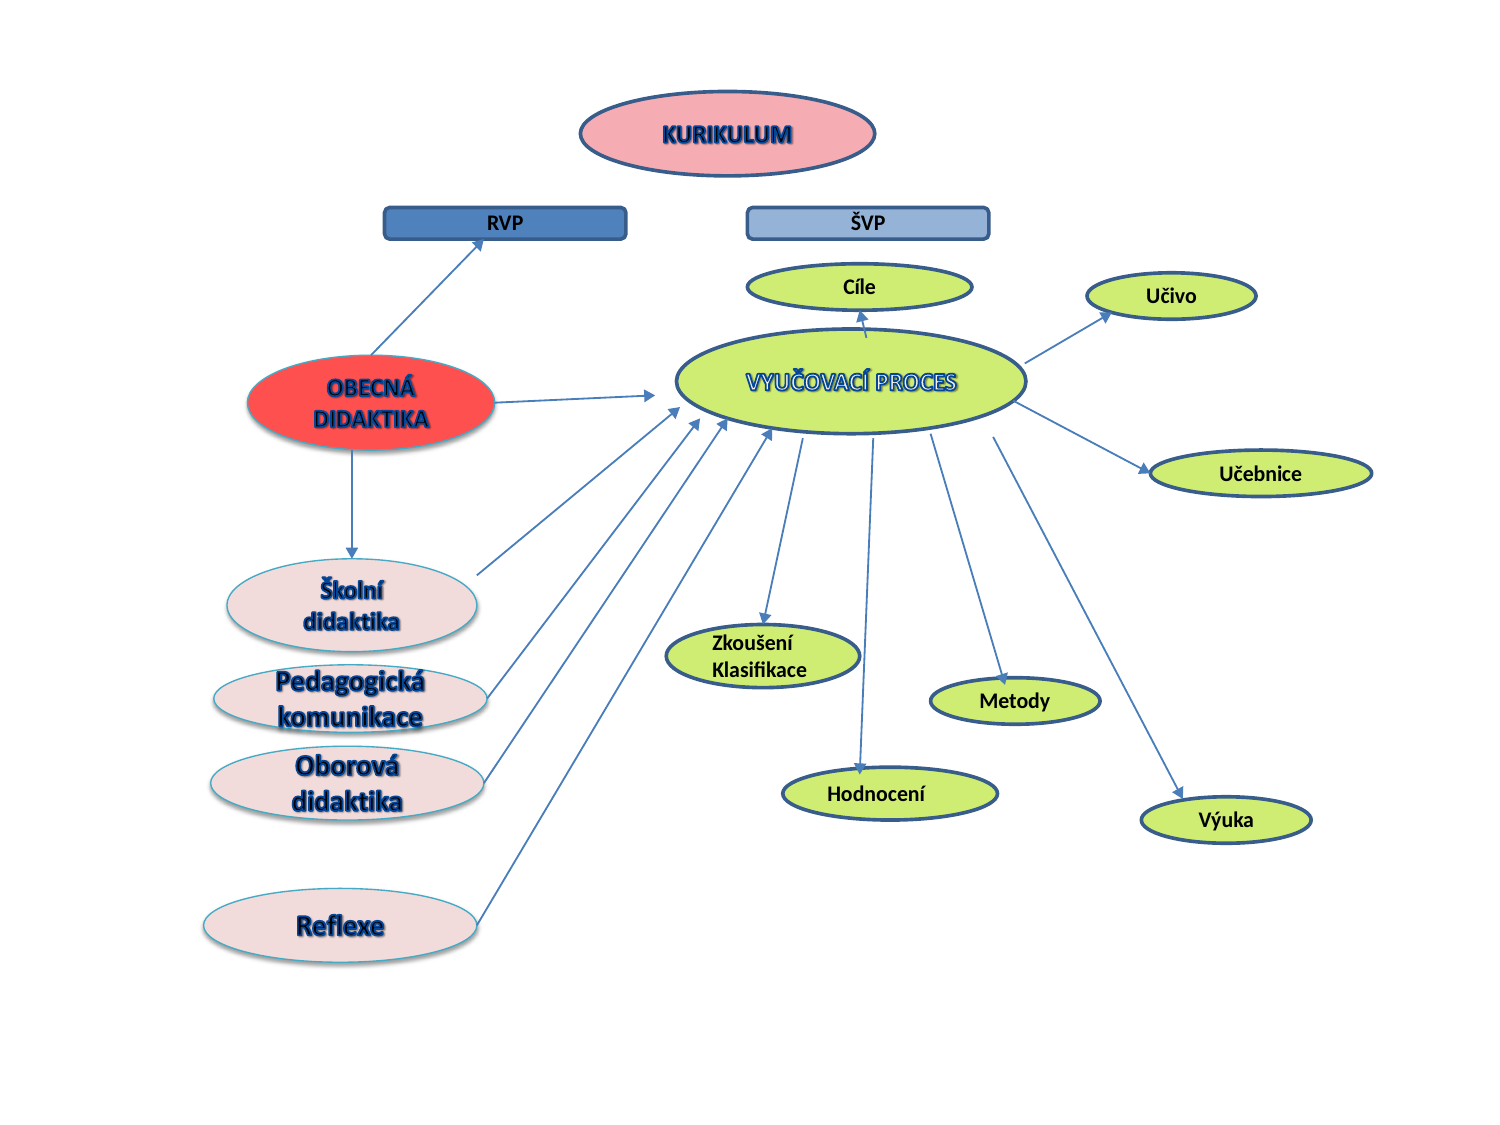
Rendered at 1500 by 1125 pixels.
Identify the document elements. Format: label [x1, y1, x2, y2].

text_box [88, 42, 1394, 1047]
